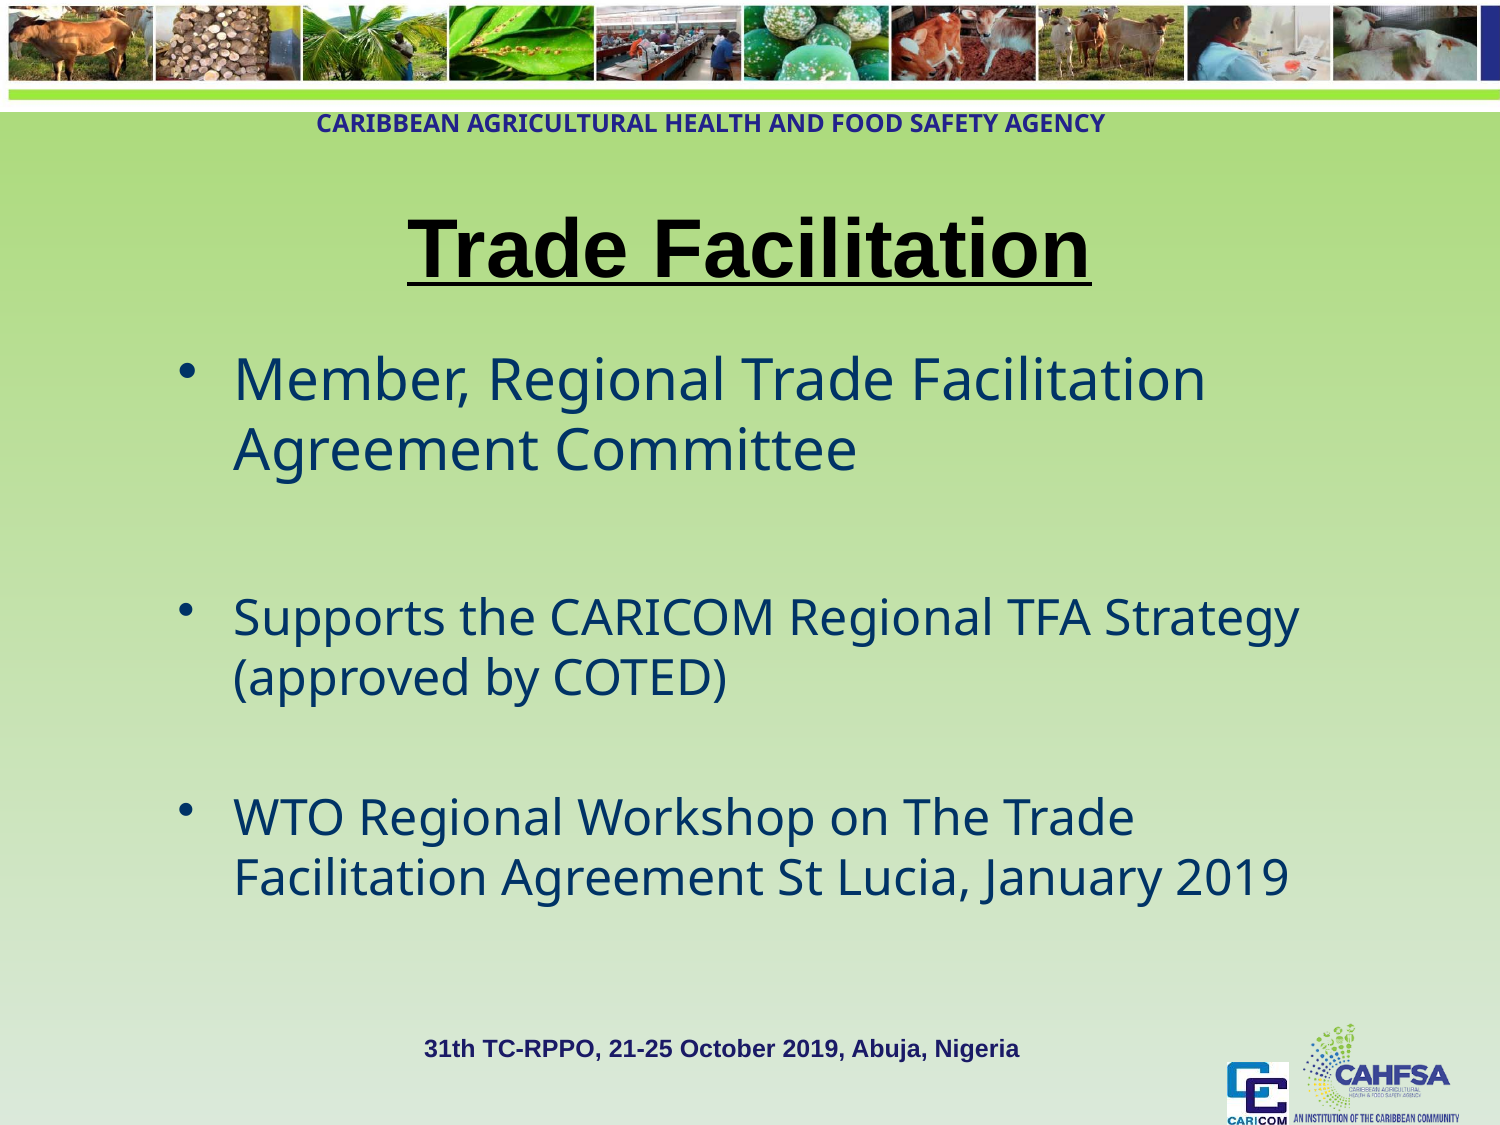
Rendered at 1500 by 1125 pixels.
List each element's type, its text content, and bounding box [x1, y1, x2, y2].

title Trade Facilitation [112, 149, 1388, 338]
picture [1227, 1062, 1289, 1125]
picture [0, 0, 1500, 112]
picture [1293, 1021, 1459, 1125]
list Member, Regional Trade Facilitation Agreement Committee Supports the CARICOM Regional TFA Strategy (approved by COTED) WTO Regional Workshop on The Trade Facilitation Agreement St Lucia, January 2019 [162, 334, 1403, 987]
